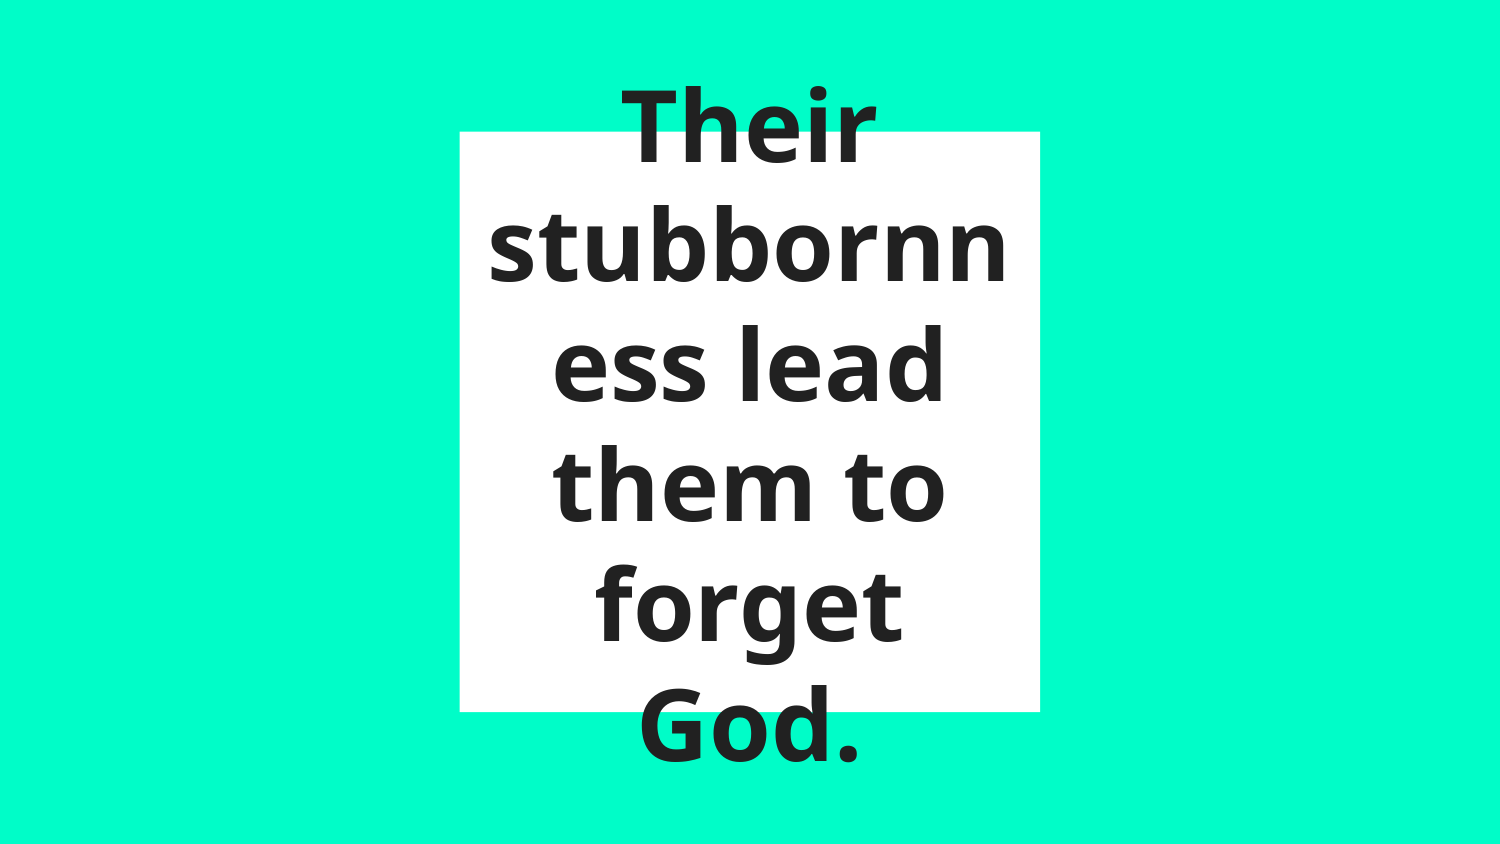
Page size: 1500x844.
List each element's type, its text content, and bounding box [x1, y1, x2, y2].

title Their stubbornness lead them to forget God. [459, 131, 1041, 713]
